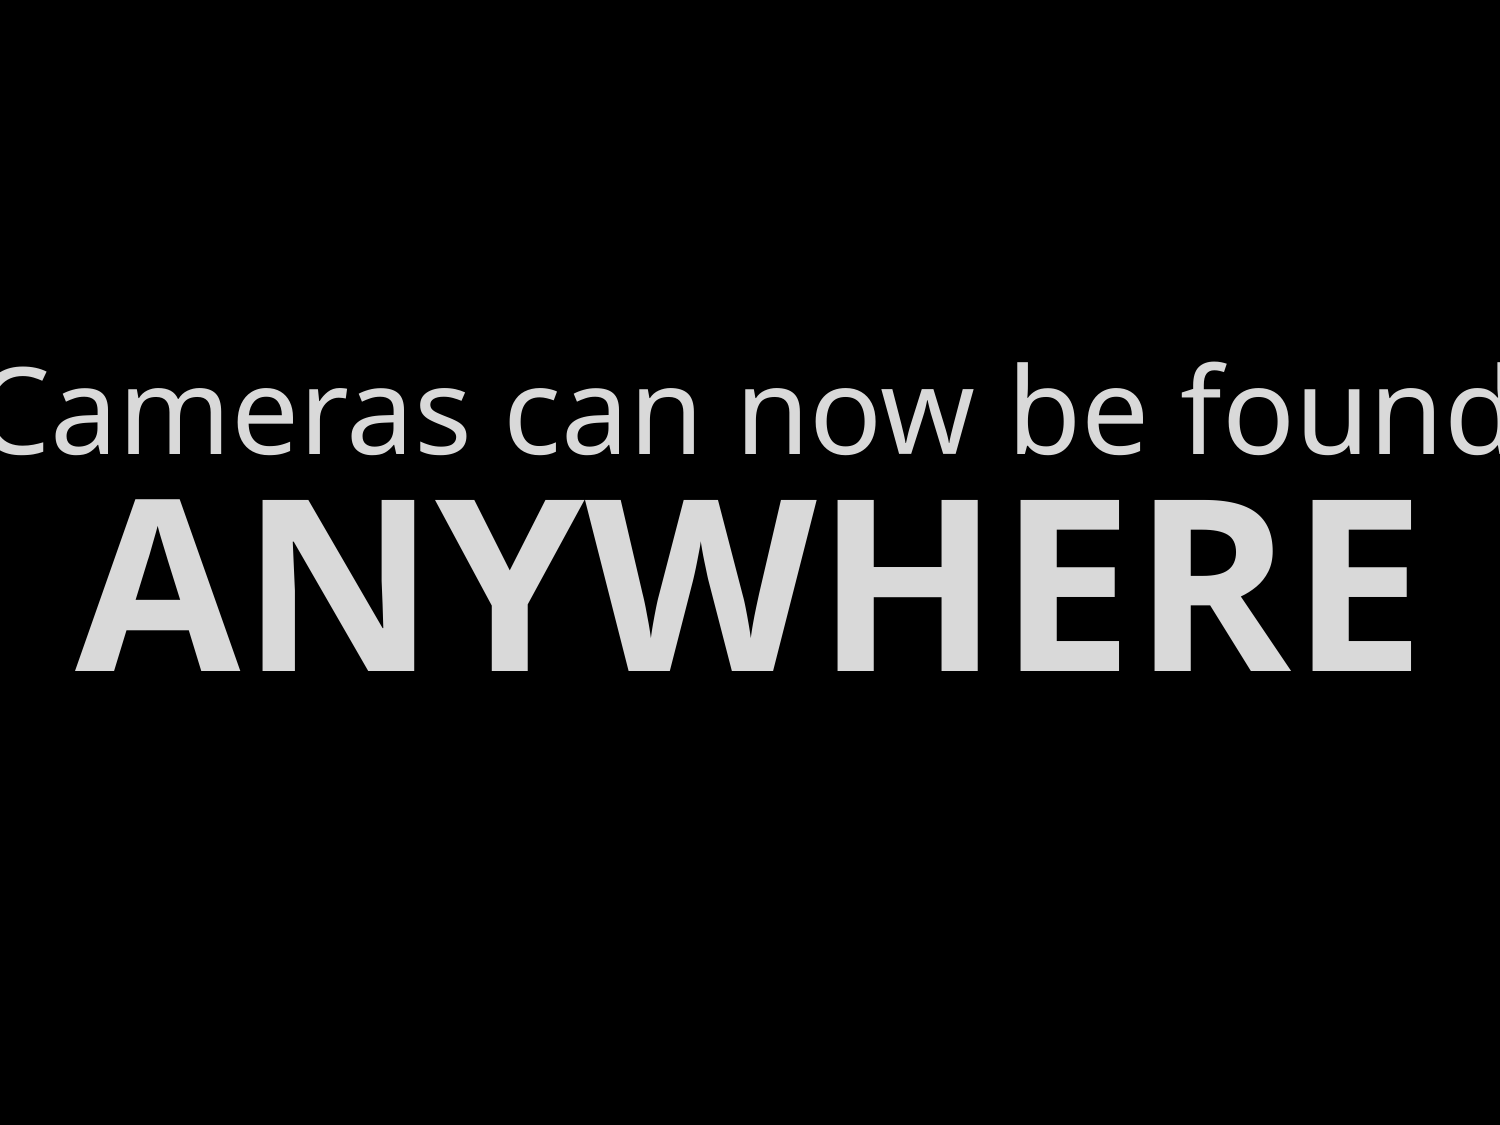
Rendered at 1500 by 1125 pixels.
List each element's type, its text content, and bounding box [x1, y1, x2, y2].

text_box Cameras can now be found [0, 325, 1500, 486]
text_box ANYWHERE [61, 424, 1441, 728]
